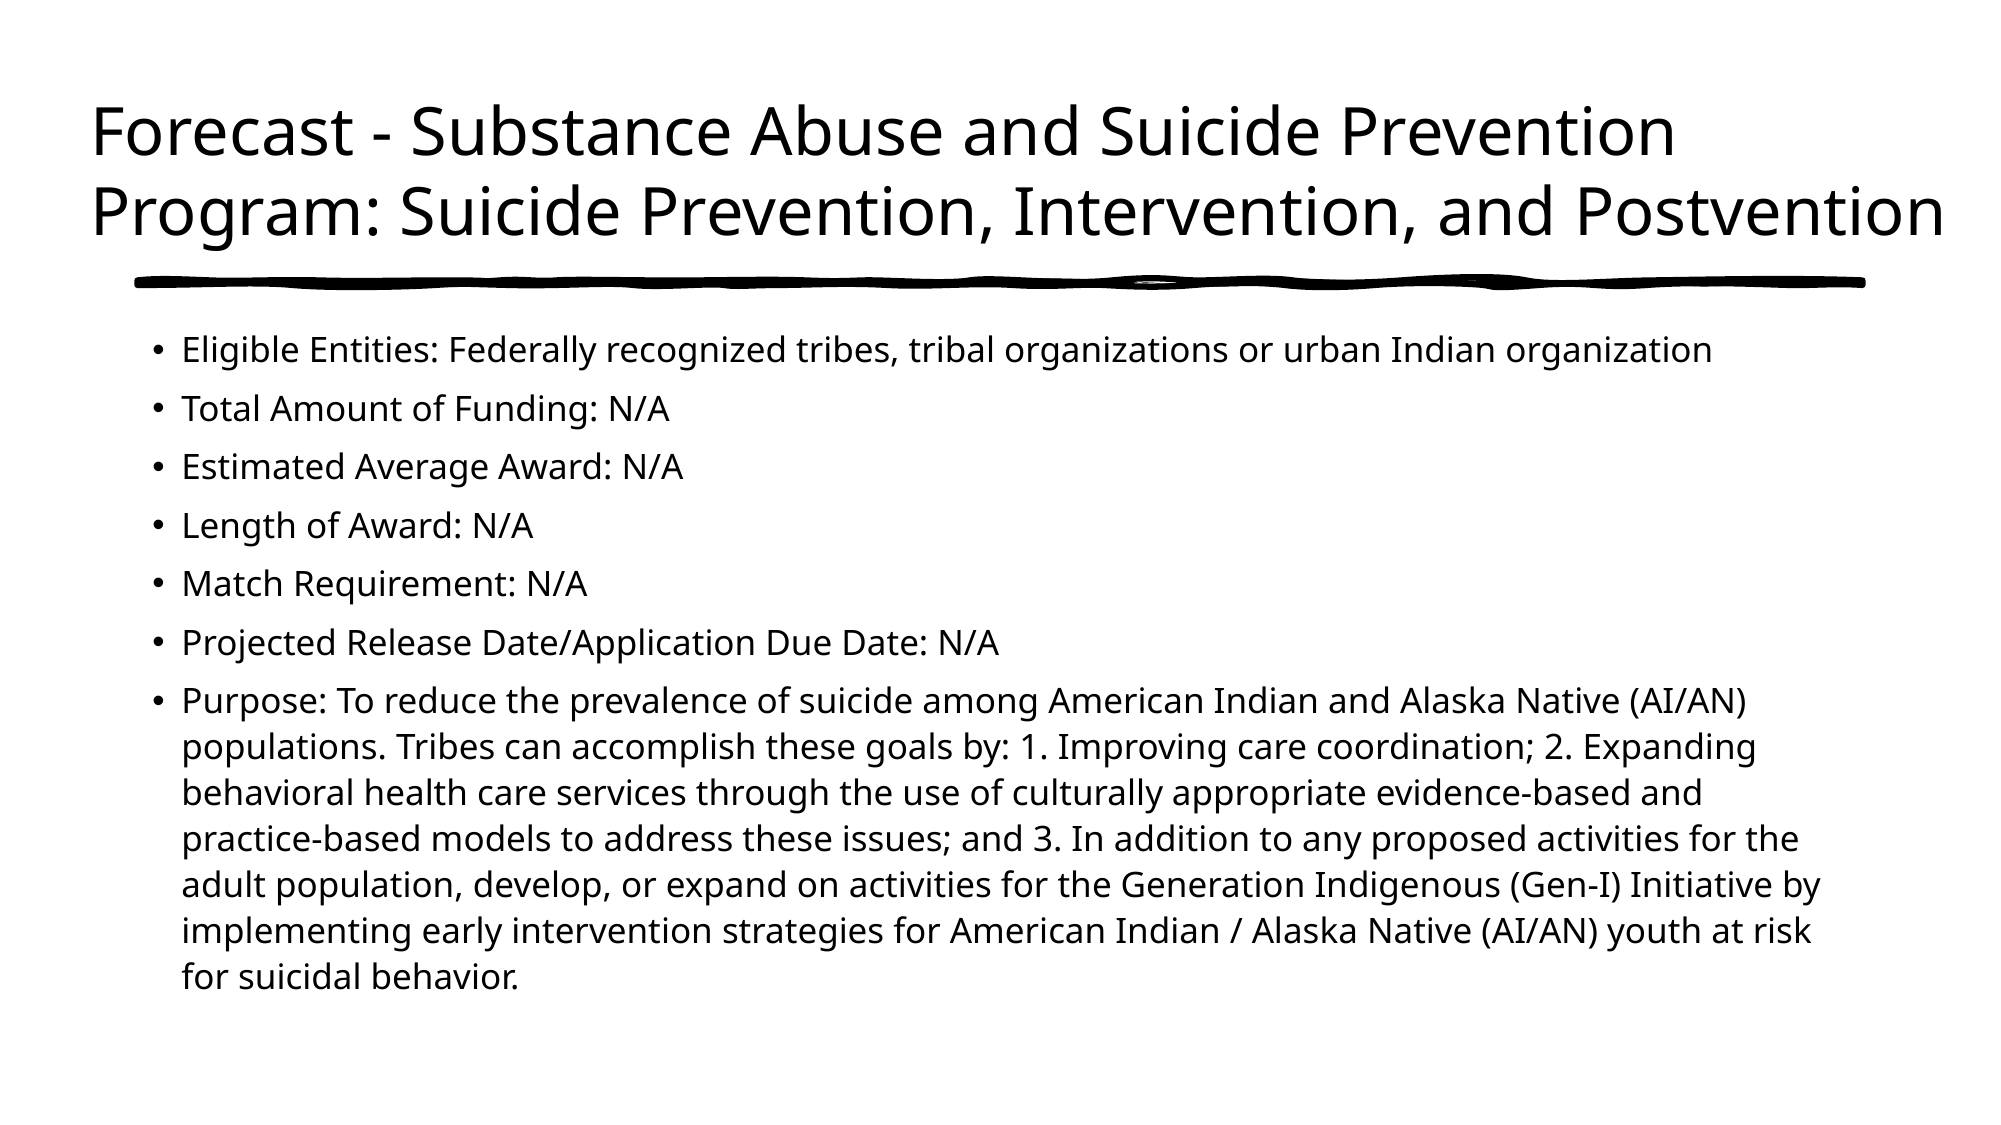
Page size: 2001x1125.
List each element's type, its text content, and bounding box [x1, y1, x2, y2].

title Forecast - Substance Abuse and Suicide Prevention Program: Suicide Prevention, Intervention, and Postvention [75, 59, 1967, 278]
list Eligible Entities: Federally recognized tribes, tribal organizations or urban Indian organization Total Amount of Funding: N/A Estimated Average Award: N/A Length of Award: N/A Match Requirement: N/A Projected Release Date/Application Due Date: N/A Purpose: To reduce the prevalence of suicide among American Indian and Alaska Native (AI/AN) populations. Tribes can accomplish these goals by: 1. Improving care coordination; 2. Expanding behavioral health care services through the use of culturally appropriate evidence-based and practice-based models to address these issues; and 3. In addition to any proposed activities for the adult population, develop, or expand on activities for the Generation Indigenous (Gen-I) Initiative by implementing early intervention strategies for American Indian / Alaska Native (AI/AN) youth at risk for suicidal behavior. [137, 316, 1863, 1014]
